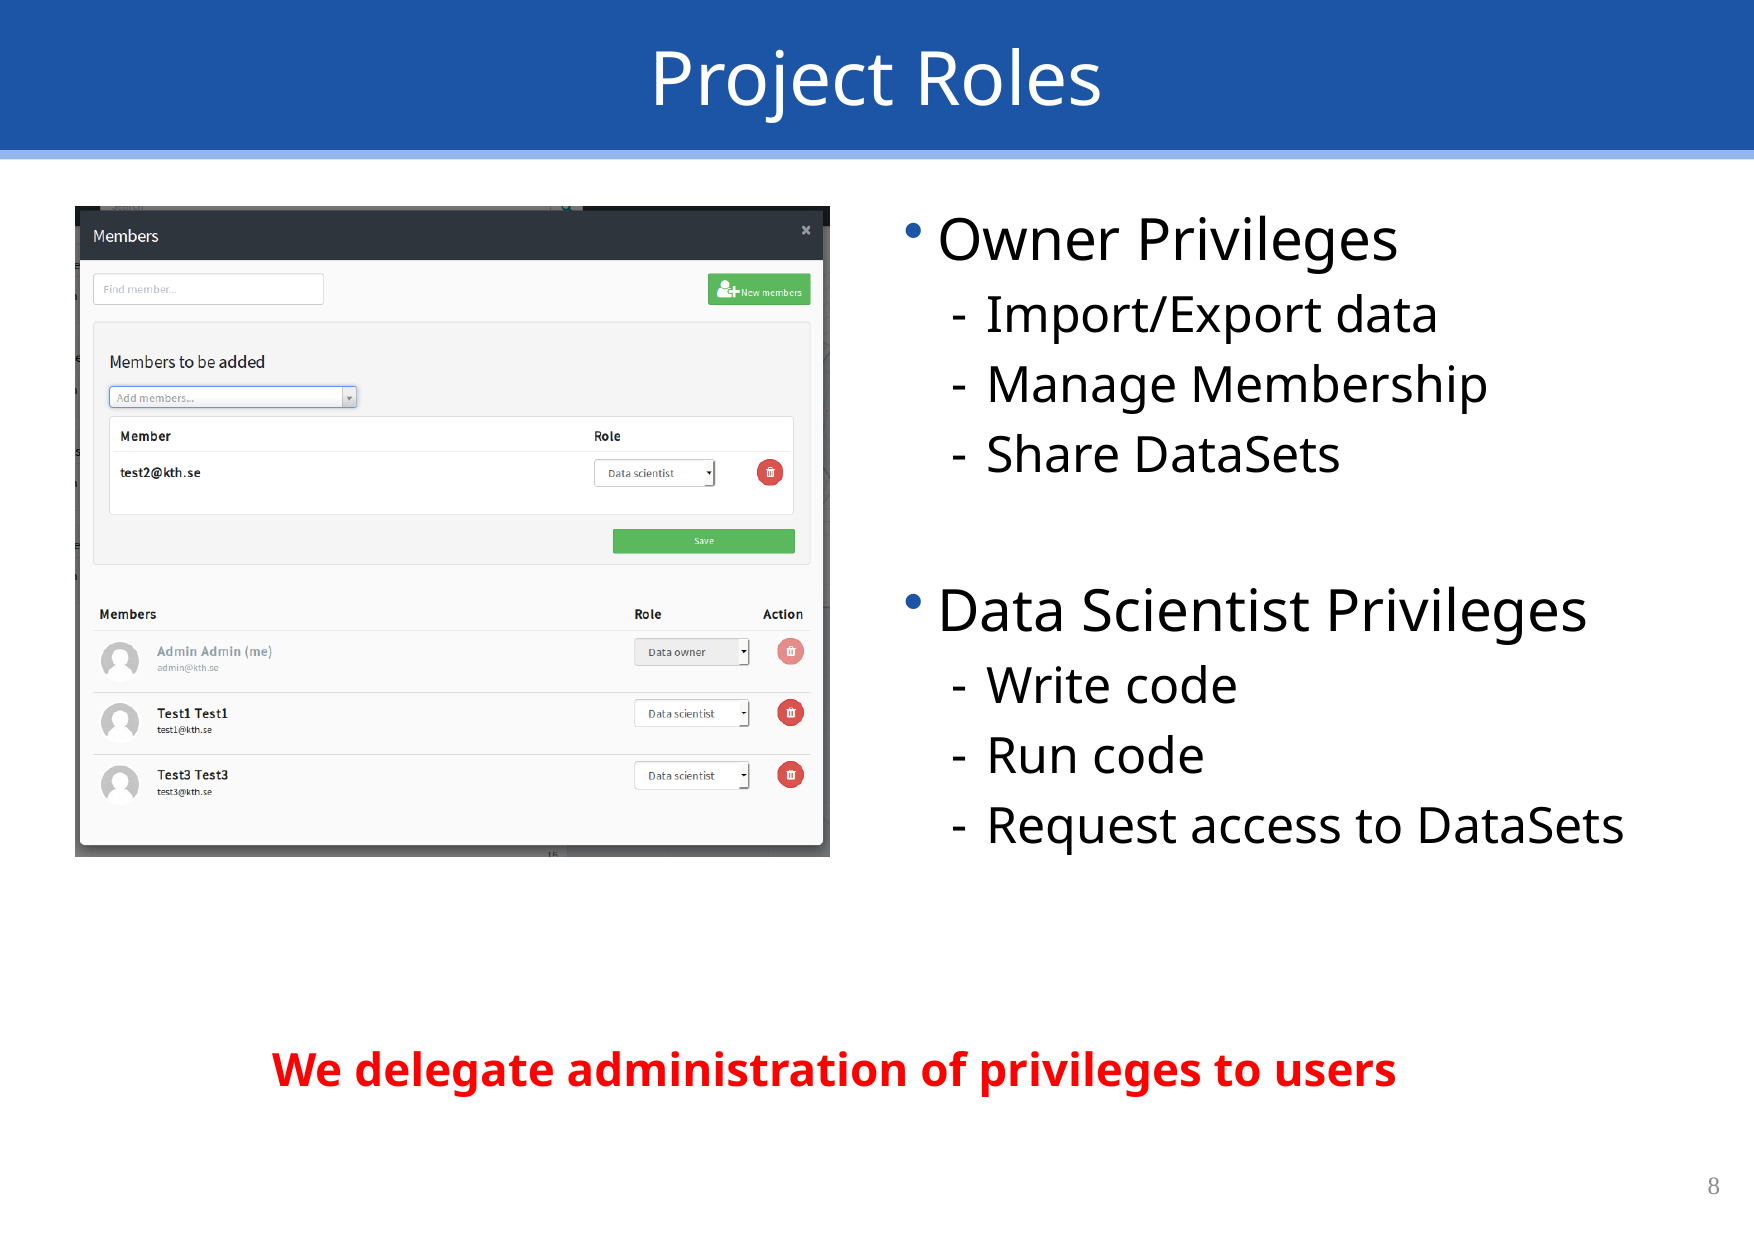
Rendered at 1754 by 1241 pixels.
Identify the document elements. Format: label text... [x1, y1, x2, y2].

list Owner Privileges Import/Export data Manage Membership Share DataSets Data Scientist Privileges Write code Run code Request access to DataSets [888, 194, 1735, 1069]
slide_number 8 [1325, 1151, 1735, 1218]
text_box We delegate administration of privileges to users [257, 1033, 1413, 1104]
title Project Roles [0, 0, 1754, 150]
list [74, 206, 830, 857]
